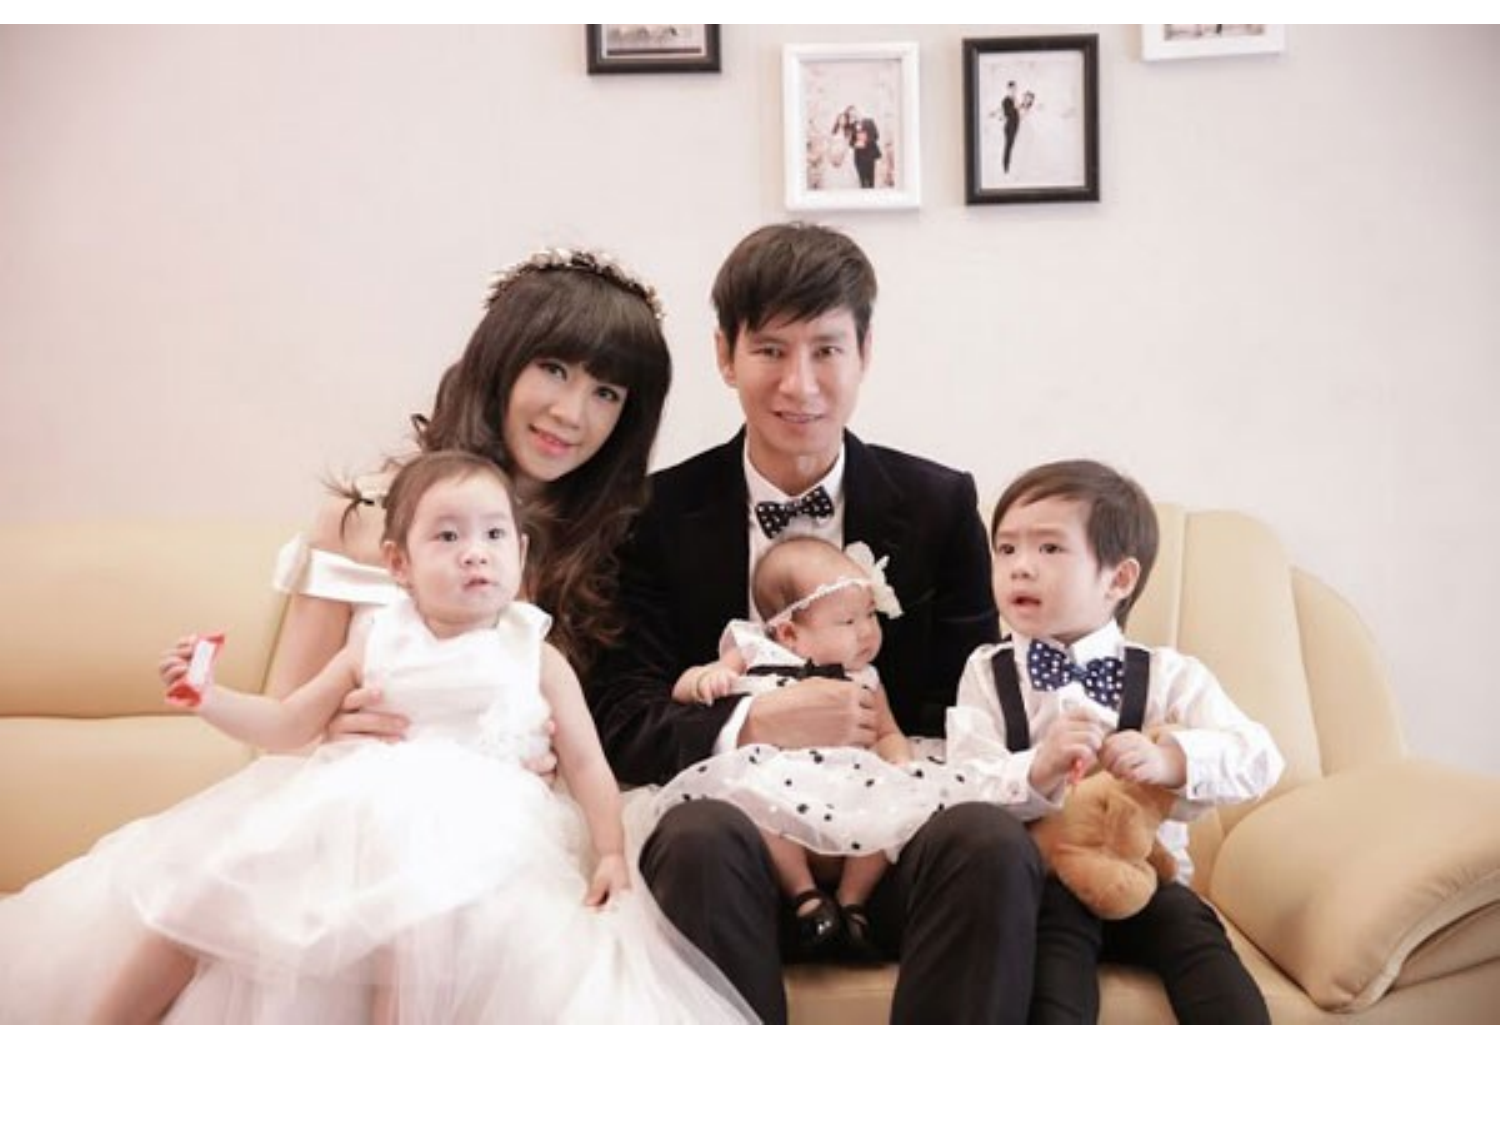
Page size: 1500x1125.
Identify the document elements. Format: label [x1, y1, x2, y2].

picture [0, 24, 1500, 1026]
